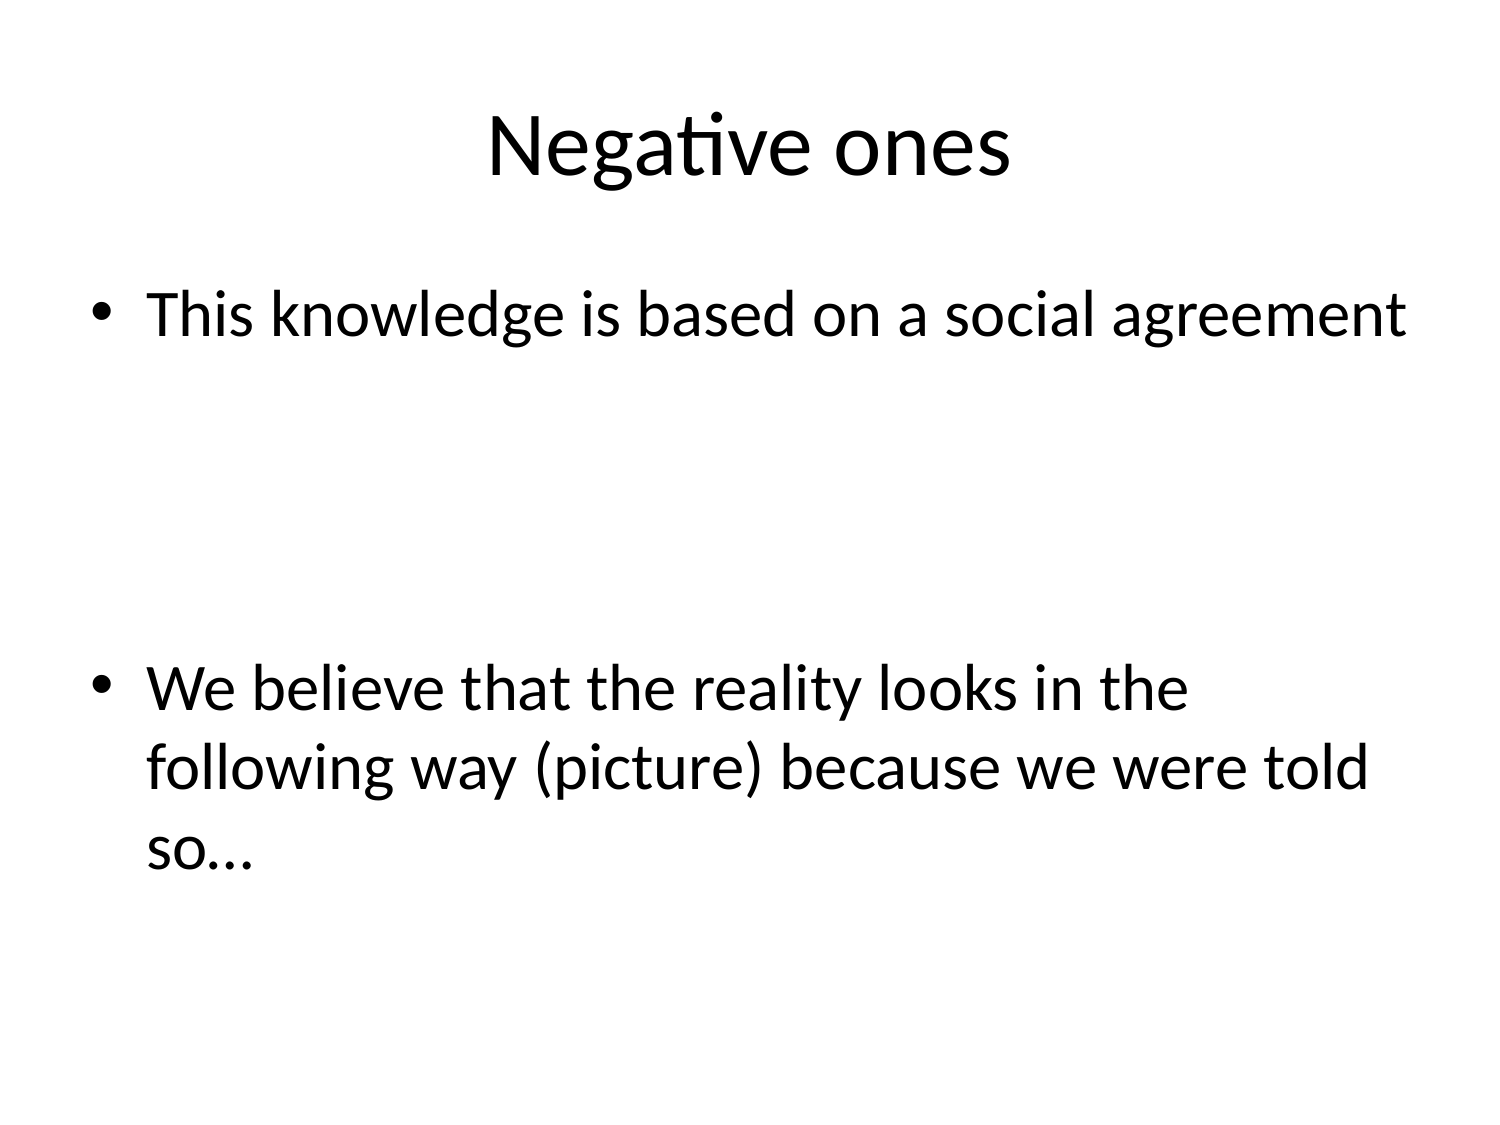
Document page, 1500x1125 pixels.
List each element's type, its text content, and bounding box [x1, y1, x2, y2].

list This knowledge is based on a social agreement We believe that the reality looks in the following way (picture) because we were told so… [75, 262, 1425, 1005]
title Negative ones [75, 45, 1425, 233]
